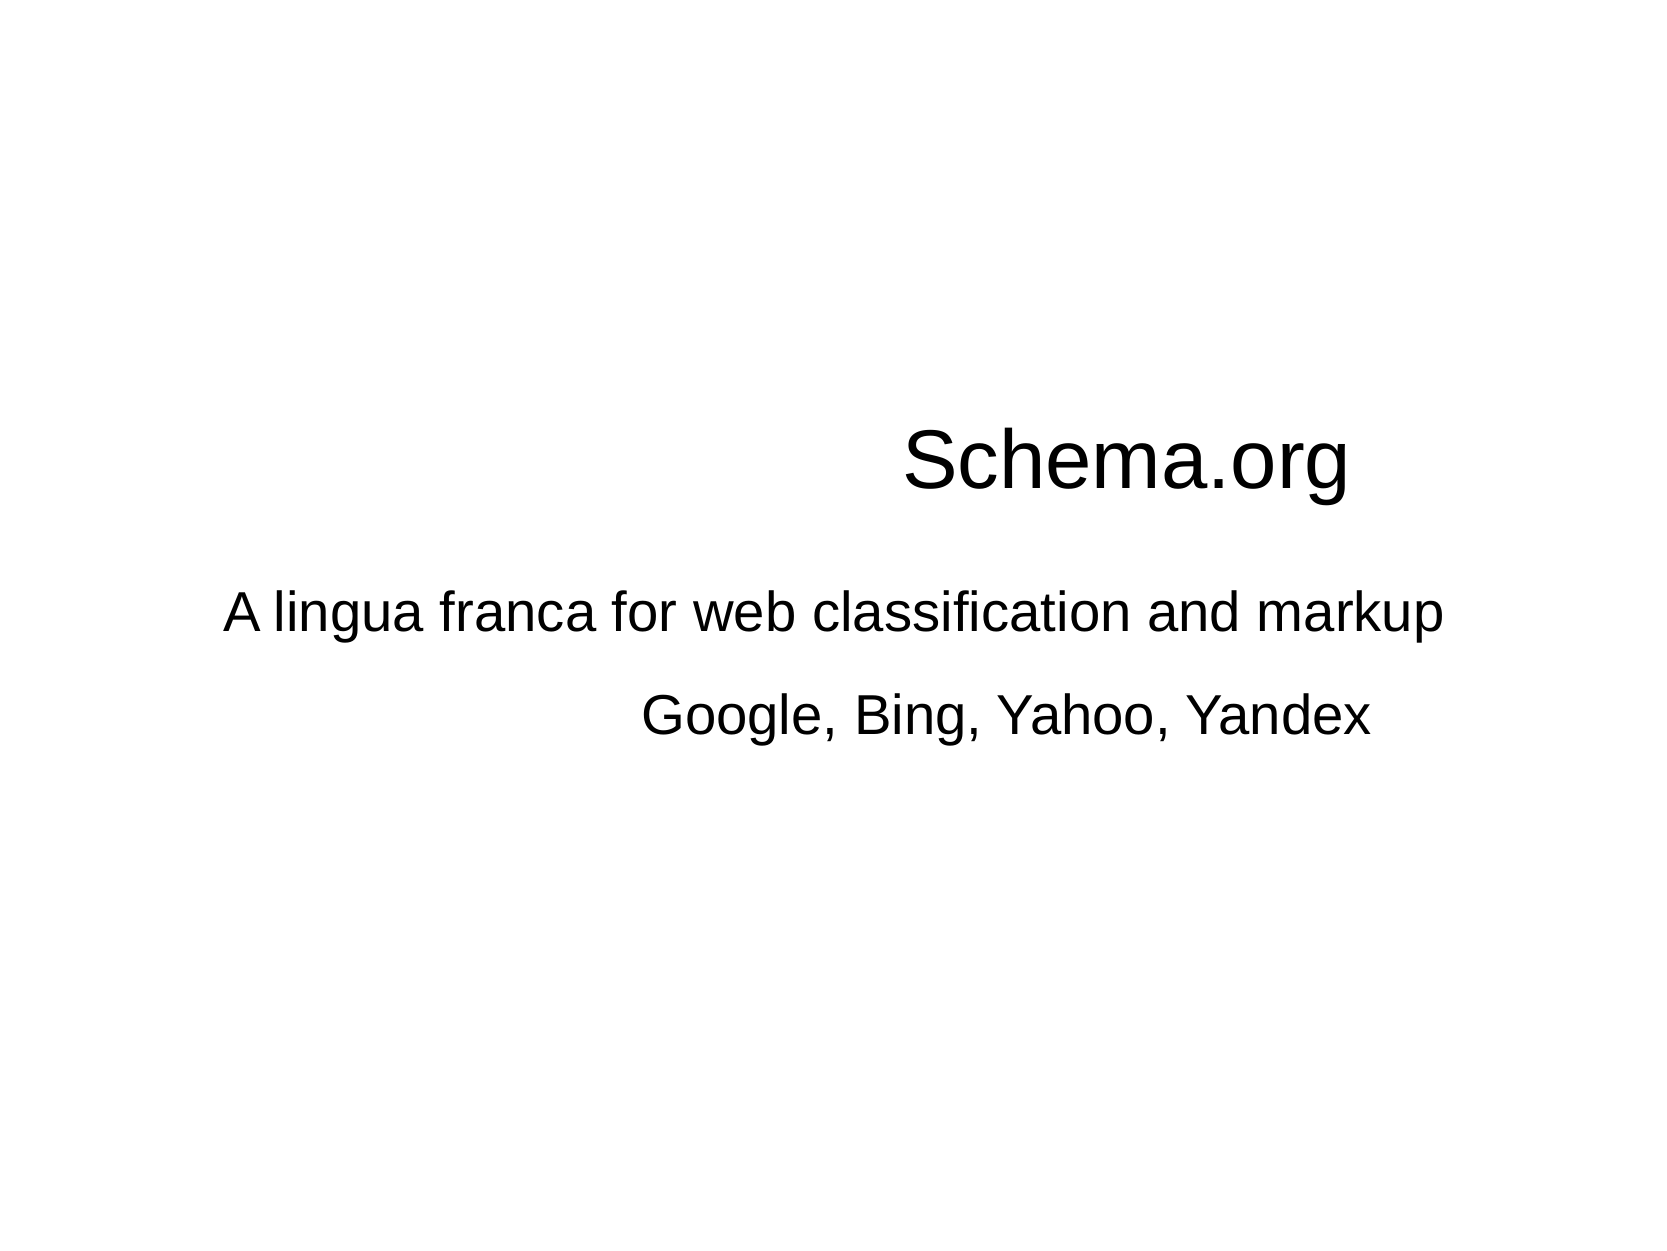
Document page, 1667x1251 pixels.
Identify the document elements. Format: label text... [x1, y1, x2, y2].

text_box Schema.org A lingua franca for web classification and markup Google, Bing, Yahoo, Yandex [144, 397, 1523, 684]
